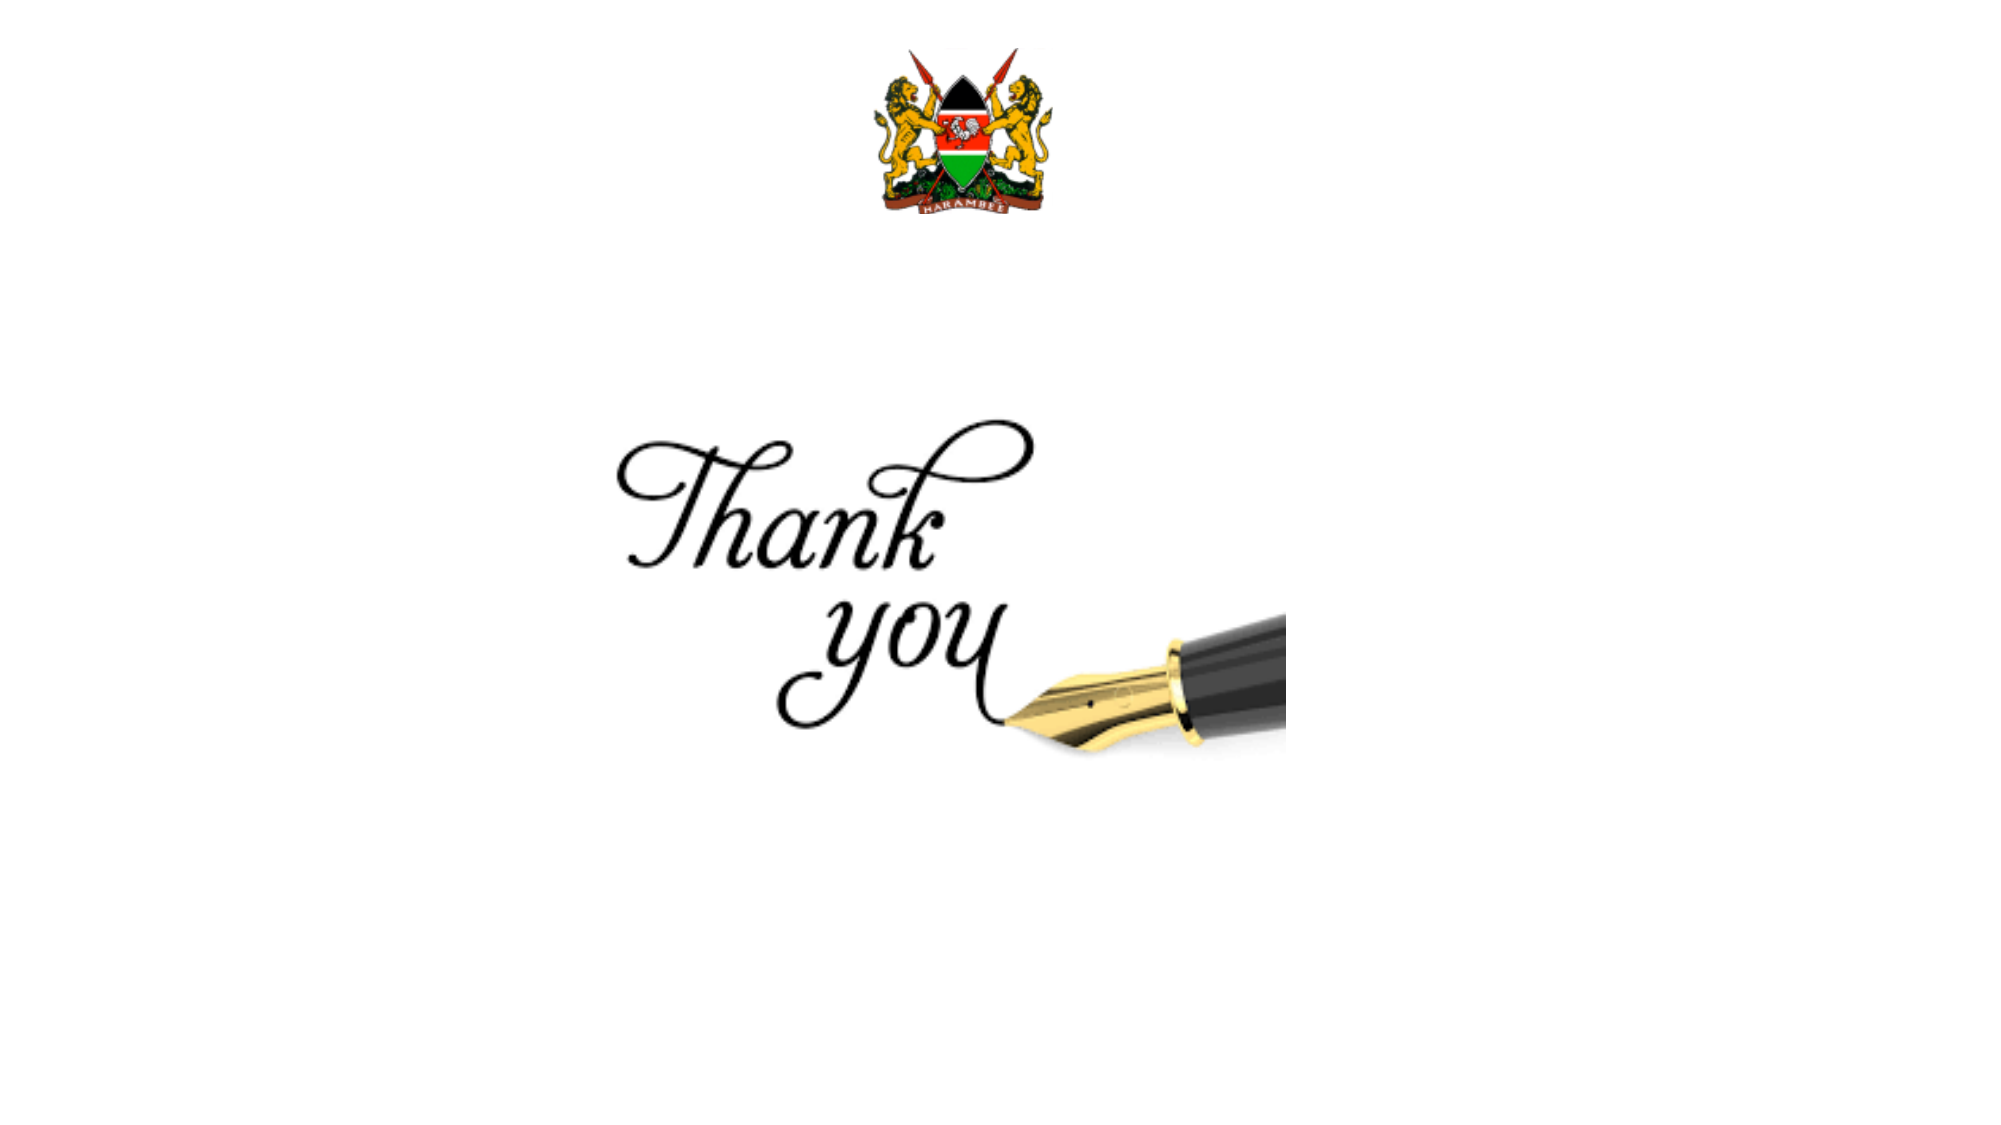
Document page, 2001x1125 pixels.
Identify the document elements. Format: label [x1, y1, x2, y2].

picture [575, 382, 1286, 818]
picture [871, 48, 1053, 214]
